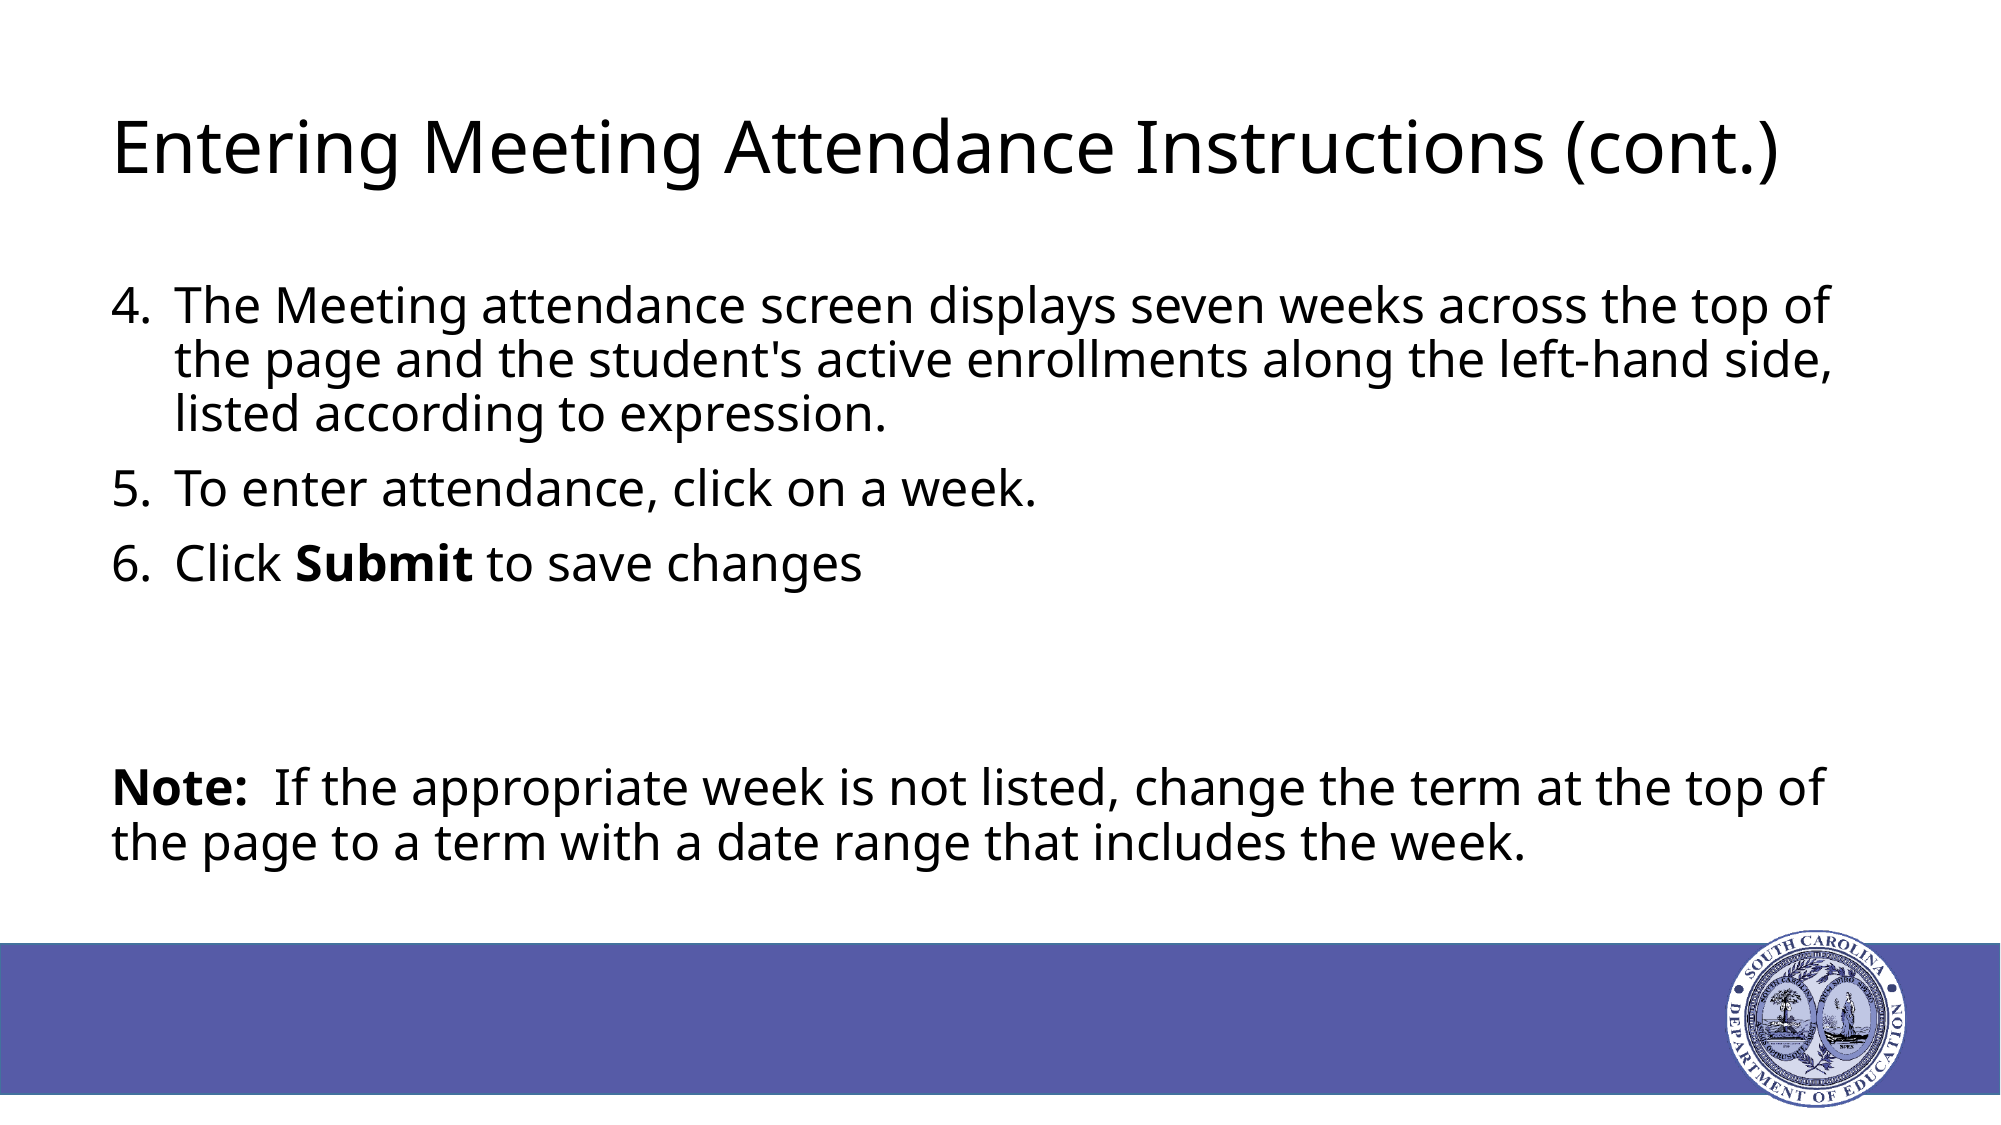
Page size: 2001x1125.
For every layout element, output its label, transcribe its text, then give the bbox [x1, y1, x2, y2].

picture [1723, 928, 1907, 1109]
title Entering Meeting Attendance Instructions (cont.) [96, 59, 1897, 240]
list The Meeting attendance screen displays seven weeks across the top of the page and the student's active enrollments along the left-hand side, listed according to expression. To enter attendance, click on a week. Click Submit to save changes Note: If the appropriate week is not listed, change the term at the top of the page to a term with a date range that includes the week. [96, 273, 1897, 926]
